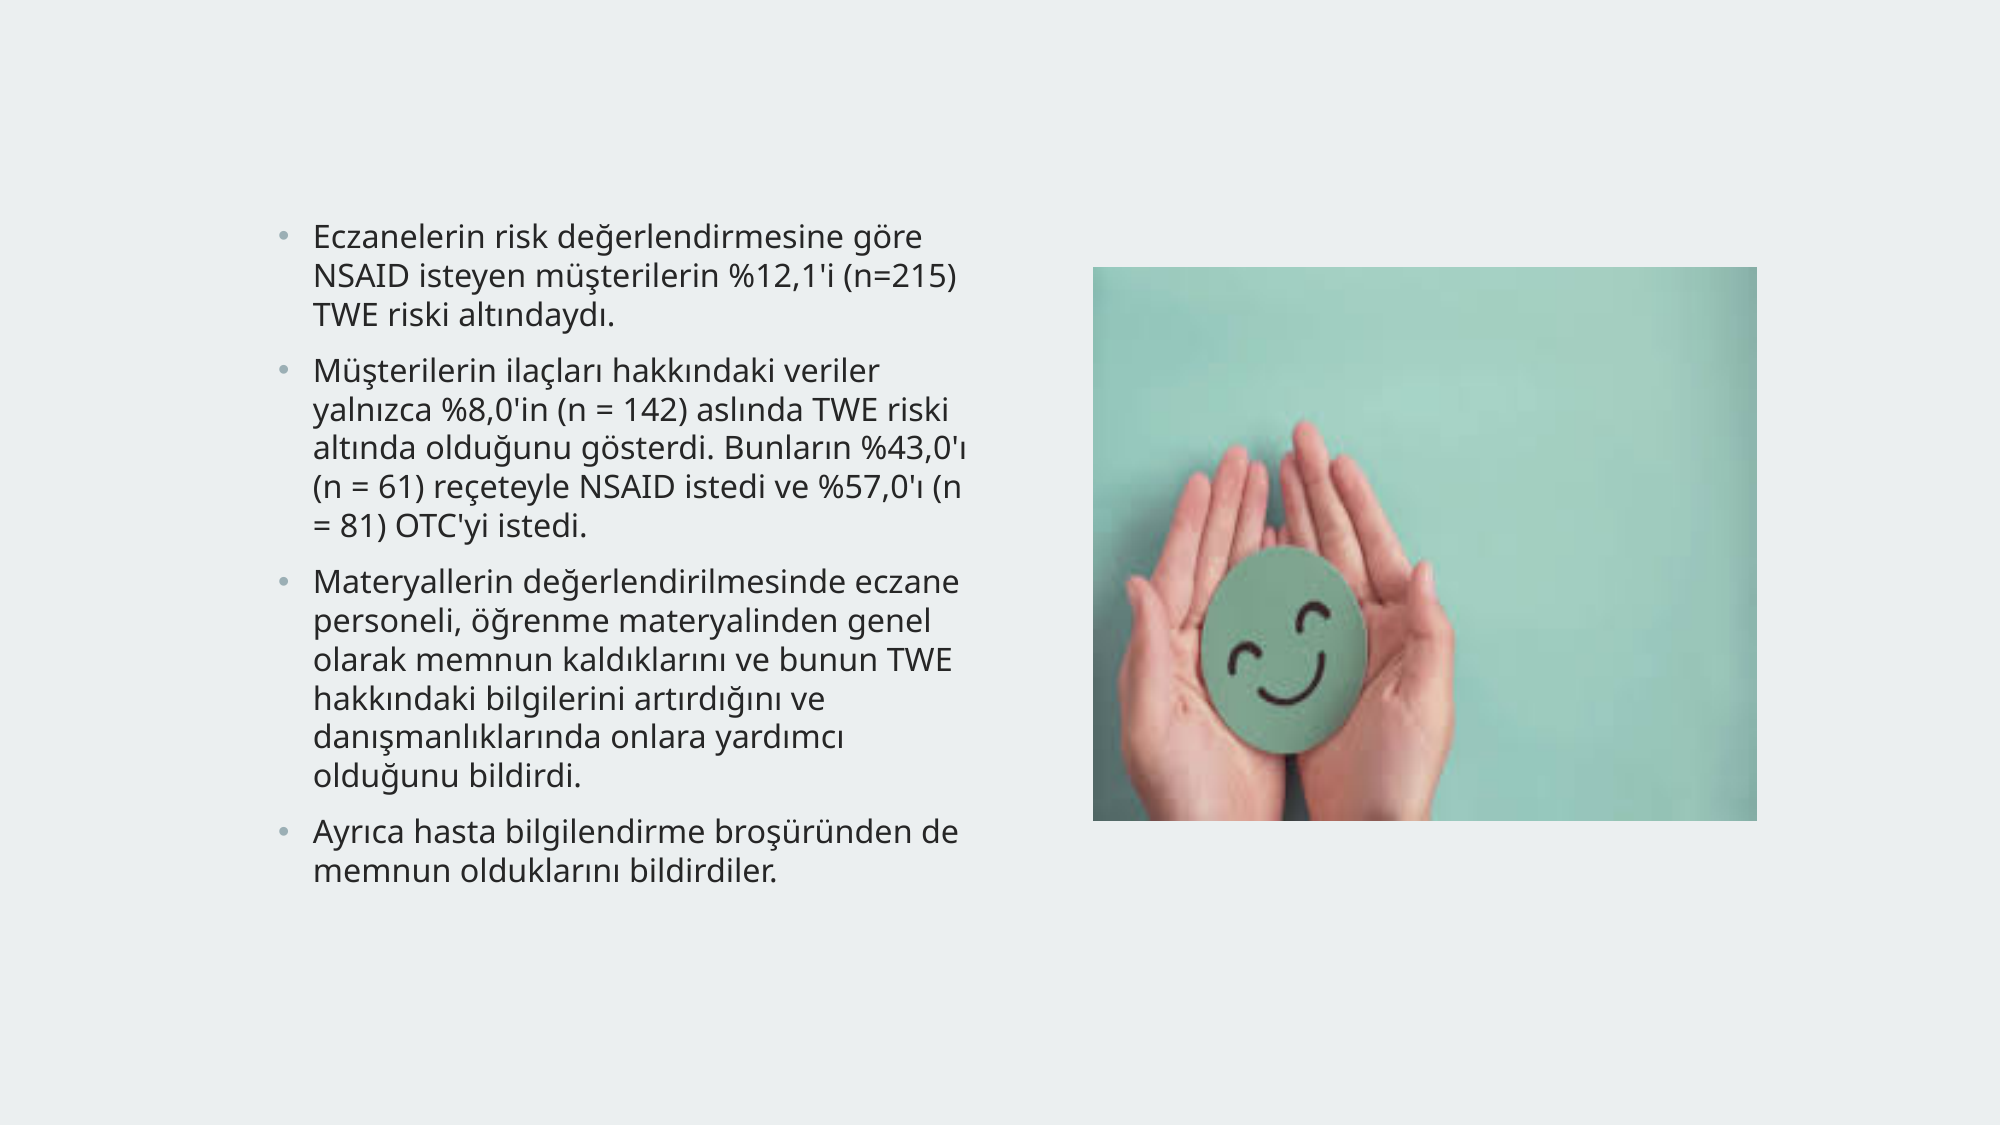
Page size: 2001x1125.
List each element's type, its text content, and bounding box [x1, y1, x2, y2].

list Eczanelerin risk değerlendirmesine göre NSAID isteyen müşterilerin %12,1'i (n=215) TWE riski altındaydı. Müşterilerin ilaçları hakkındaki veriler yalnızca %8,0'in (n = 142) aslında TWE riski altında olduğunu gösterdi. Bunların %43,0'ı (n = 61) reçeteyle NSAID istedi ve %57,0'ı (n = 81) OTC'yi istedi. Materyallerin değerlendirilmesinde eczane personeli, öğrenme materyalinden genel olarak memnun kaldıklarını ve bunun TWE hakkındaki bilgilerini artırdığını ve danışmanlıklarında onlara yardımcı olduğunu bildirdi. Ayrıca hasta bilgilendirme broşüründen de memnun olduklarını bildirdiler. [263, 208, 986, 904]
picture [1093, 267, 1757, 821]
